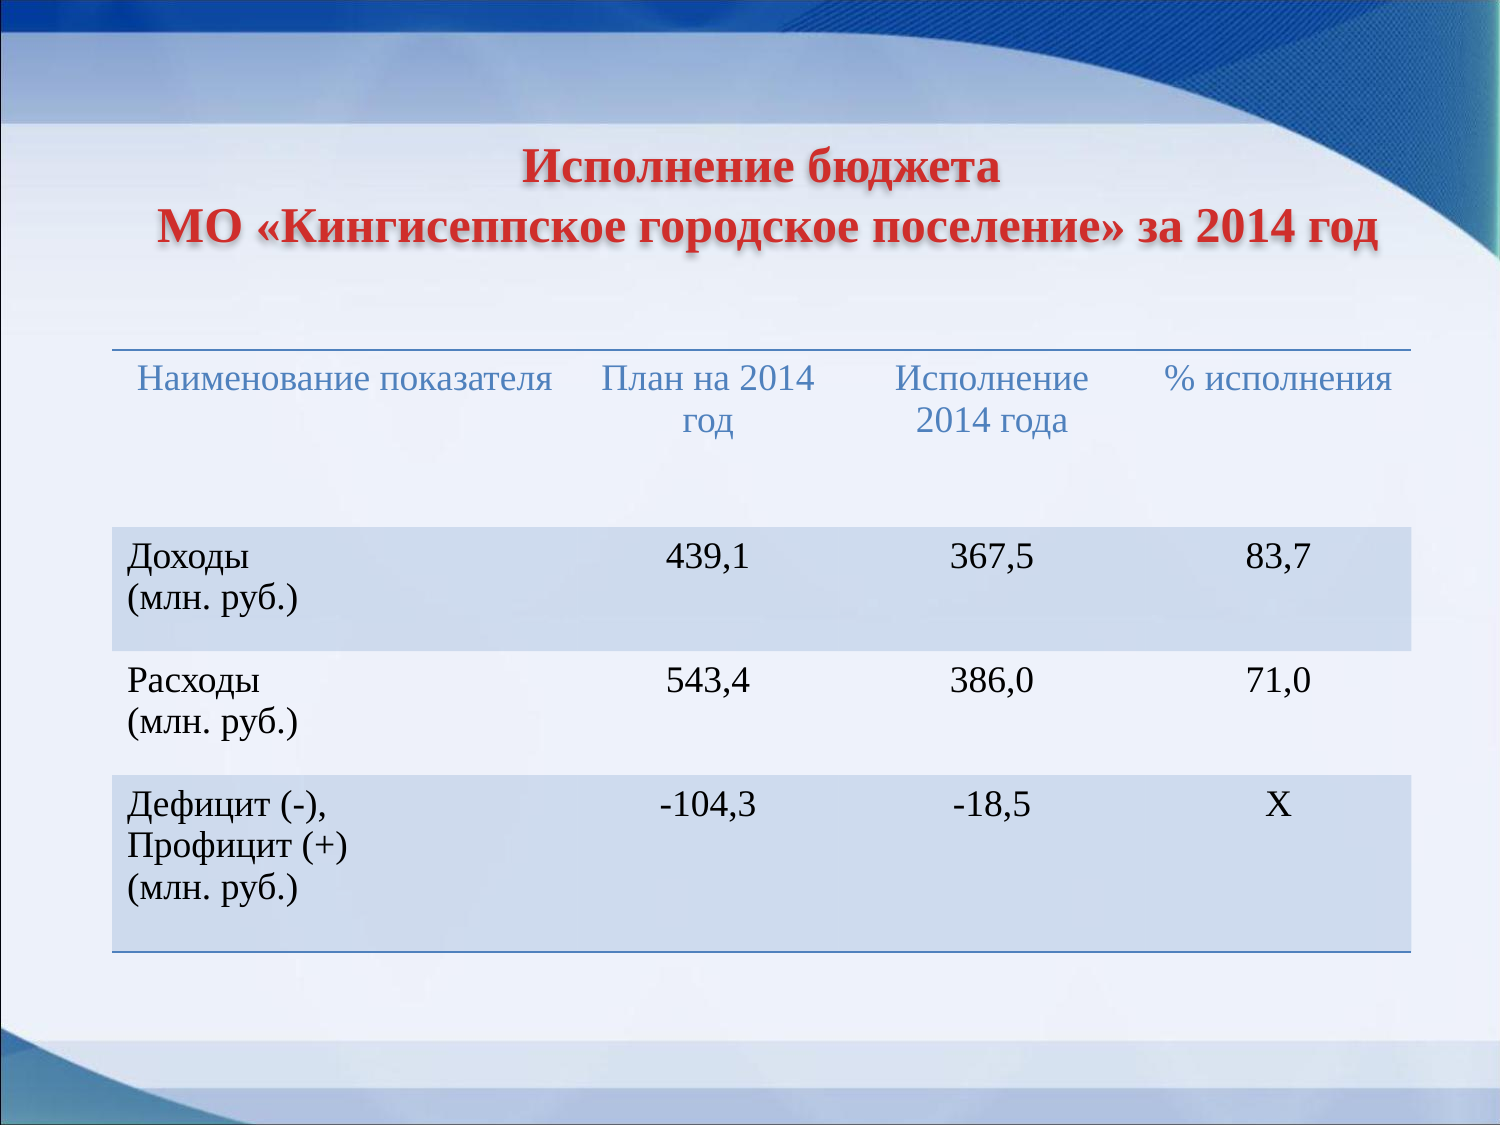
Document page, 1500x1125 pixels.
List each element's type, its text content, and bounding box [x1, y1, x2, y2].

table_header Исполнение 2014 года [839, 351, 1145, 527]
text_box Исполнение бюджета МО «Кингисеппское городское поселение» за 2014 год [64, 125, 1471, 261]
table_cell Х [1145, 775, 1411, 951]
table_header % исполнения [1145, 351, 1411, 527]
table_cell 83,7 [1145, 527, 1411, 651]
table_cell 386,0 [839, 651, 1145, 775]
table_cell 543,4 [578, 651, 839, 775]
table_cell 71,0 [1145, 651, 1411, 775]
table_header Наименование показателя [112, 351, 578, 527]
table_header План на 2014 год [578, 351, 839, 527]
picture [0, 0, 1500, 1125]
table_cell -18,5 [839, 775, 1145, 951]
table_cell Дефицит (-), Профицит (+) (млн. руб.) [112, 775, 578, 951]
table_cell -104,3 [578, 775, 839, 951]
table_cell 439,1 [578, 527, 839, 651]
table_cell Доходы (млн. руб.) [112, 527, 578, 651]
table_cell 367,5 [839, 527, 1145, 651]
table_cell Расходы (млн. руб.) [112, 651, 578, 775]
